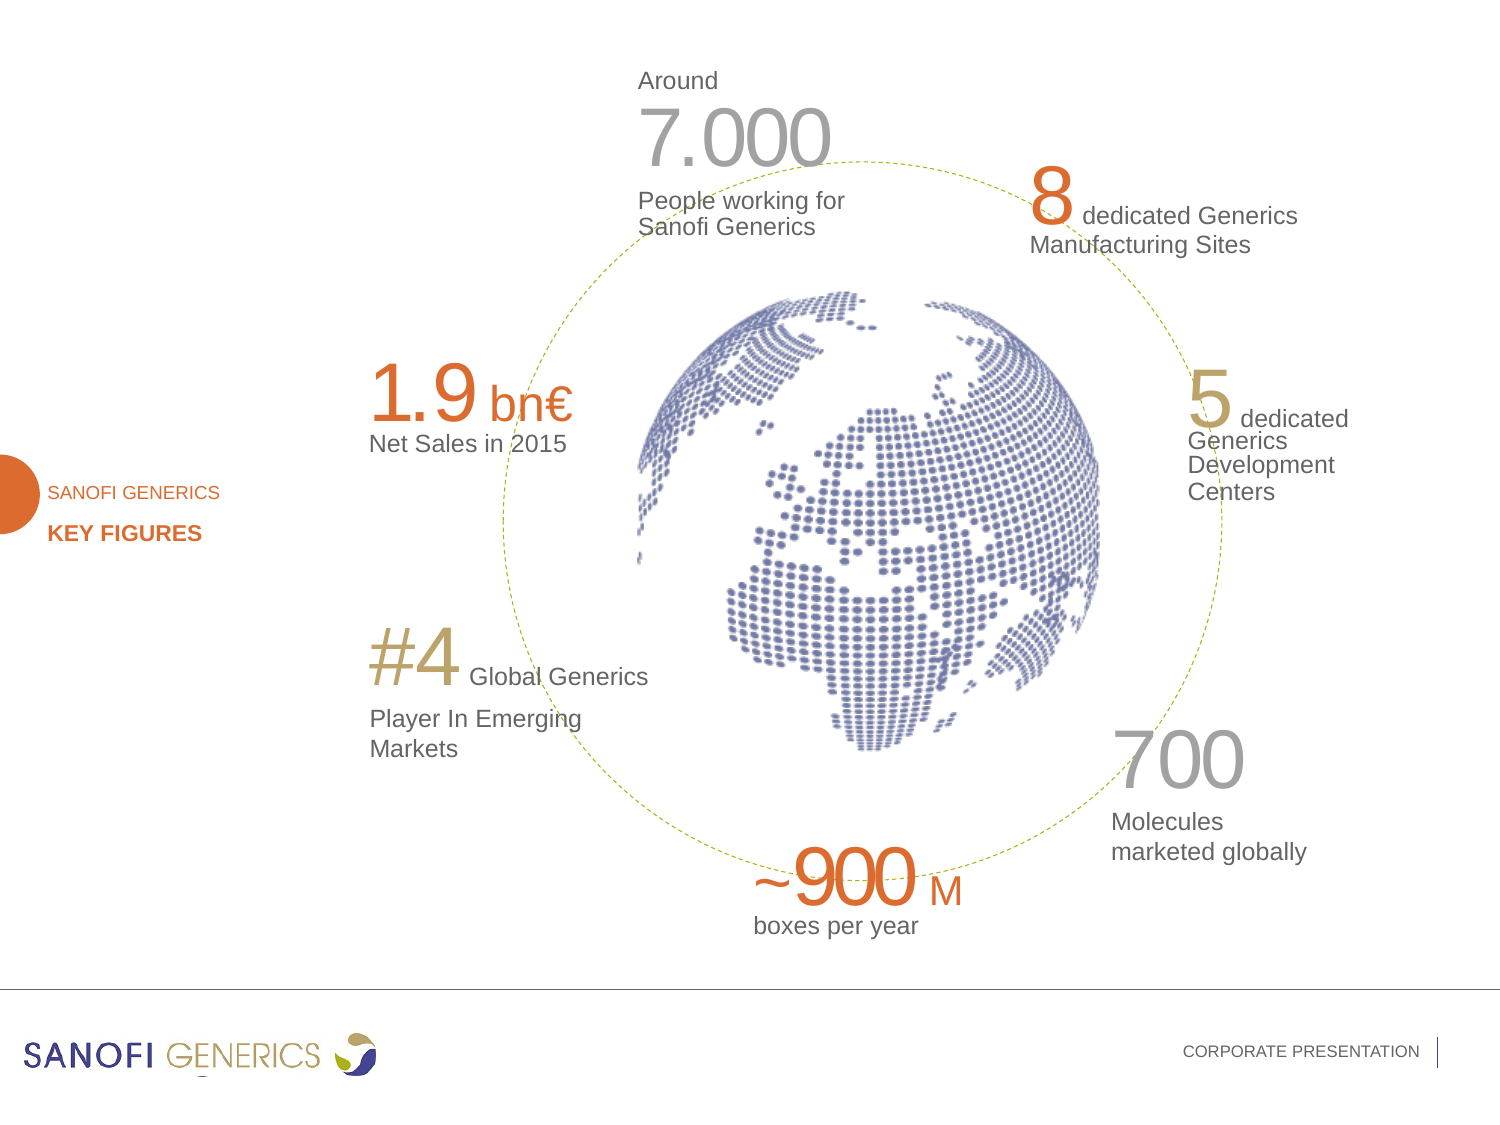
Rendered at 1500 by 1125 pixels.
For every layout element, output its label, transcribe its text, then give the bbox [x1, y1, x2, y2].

list Sanofi Generics [47, 483, 263, 504]
text_box CORPORATE PRESENTATION [914, 1042, 1421, 1061]
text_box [354, 57, 1418, 947]
picture [24, 1033, 376, 1076]
title Key figures [47, 521, 263, 710]
